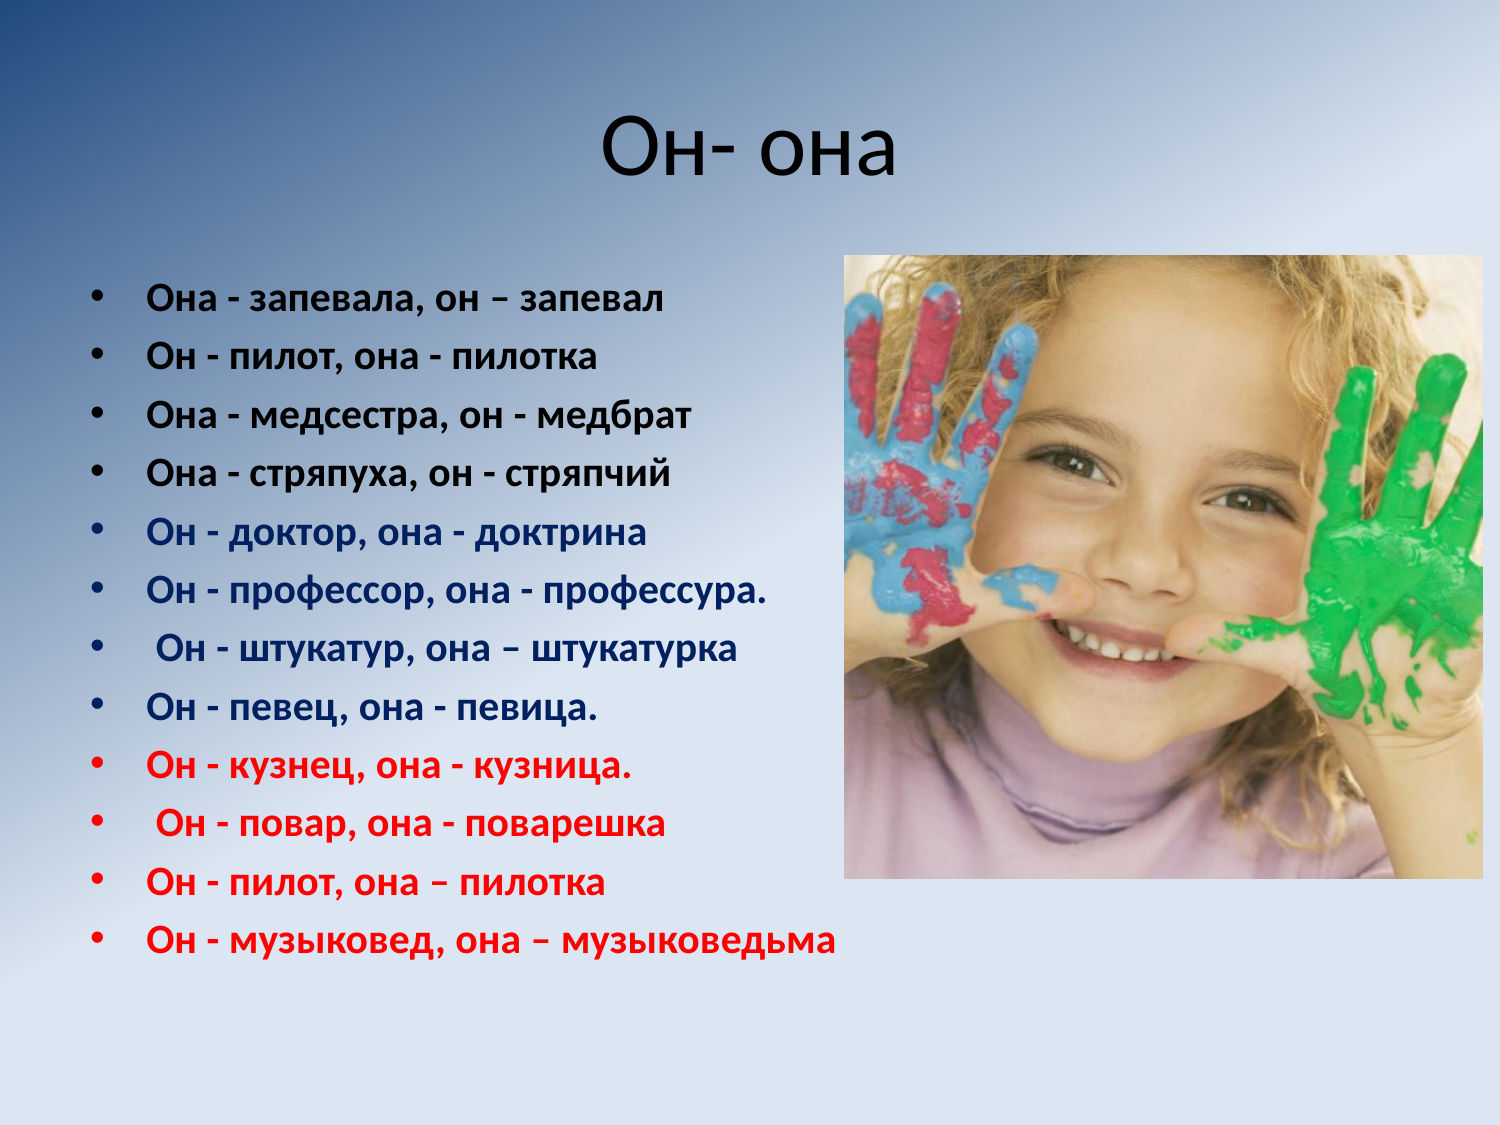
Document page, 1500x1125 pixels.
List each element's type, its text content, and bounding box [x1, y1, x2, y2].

list Она - запевала, он – запевал Он - пилот, она - пилотка Она - медсестра, он - медбрат Она - стряпуха, он - стряпчий Он - доктор, она - доктрина Он - профессор, она - профессура. Он - штукатур, она – штукатурка Он - певец, она - певица. Он - кузнец, она - кузница. Он - повар, она - поварешка Он - пилот, она – пилотка Он - музыковед, она – музыковедьма [75, 262, 1425, 1005]
picture [844, 255, 1483, 879]
title Он- она [75, 45, 1425, 233]
